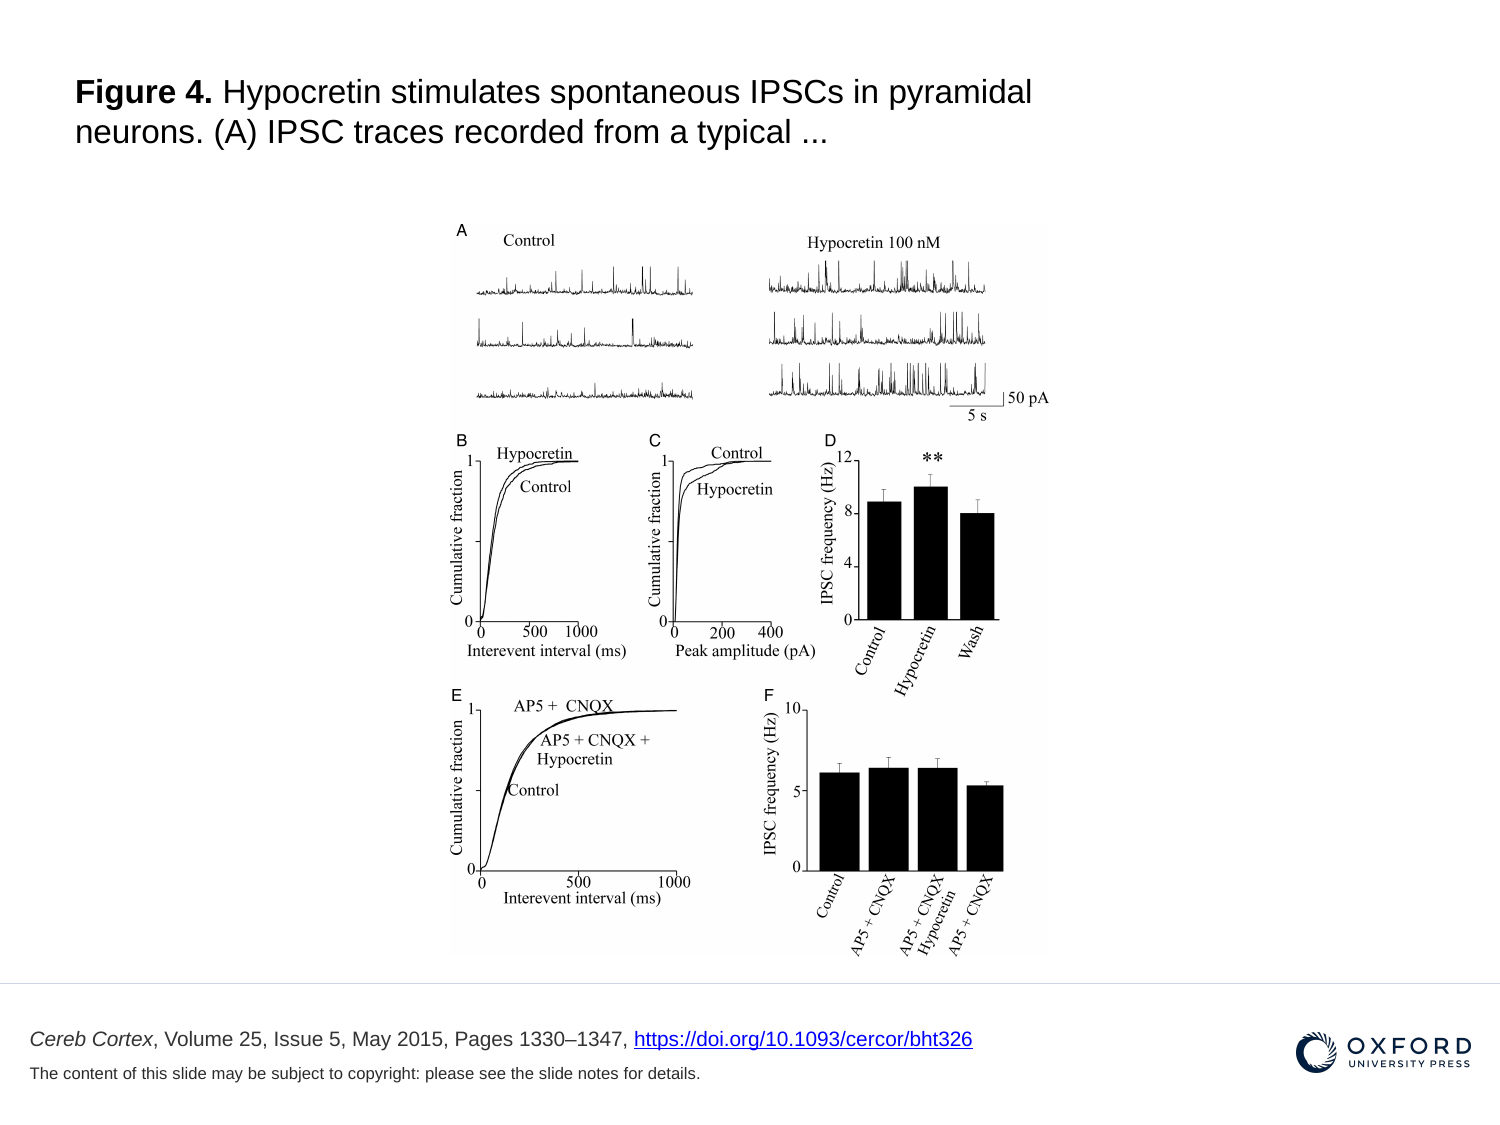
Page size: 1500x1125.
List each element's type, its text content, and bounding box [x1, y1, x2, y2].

title Figure 4. Hypocretin stimulates spontaneous IPSCs in pyramidal neurons. (A) IPSC traces recorded from a typical ... [75, 69, 1078, 171]
footer Cereb Cortex, Volume 25, Issue 5, May 2015, Pages 1330–1347, https://doi.org/10.1093/cercor/bht326 The content of this slide may be subject to copyright: please see the slide notes for details. [0, 983, 1260, 1125]
picture [449, 224, 1049, 957]
picture [1296, 1032, 1471, 1073]
